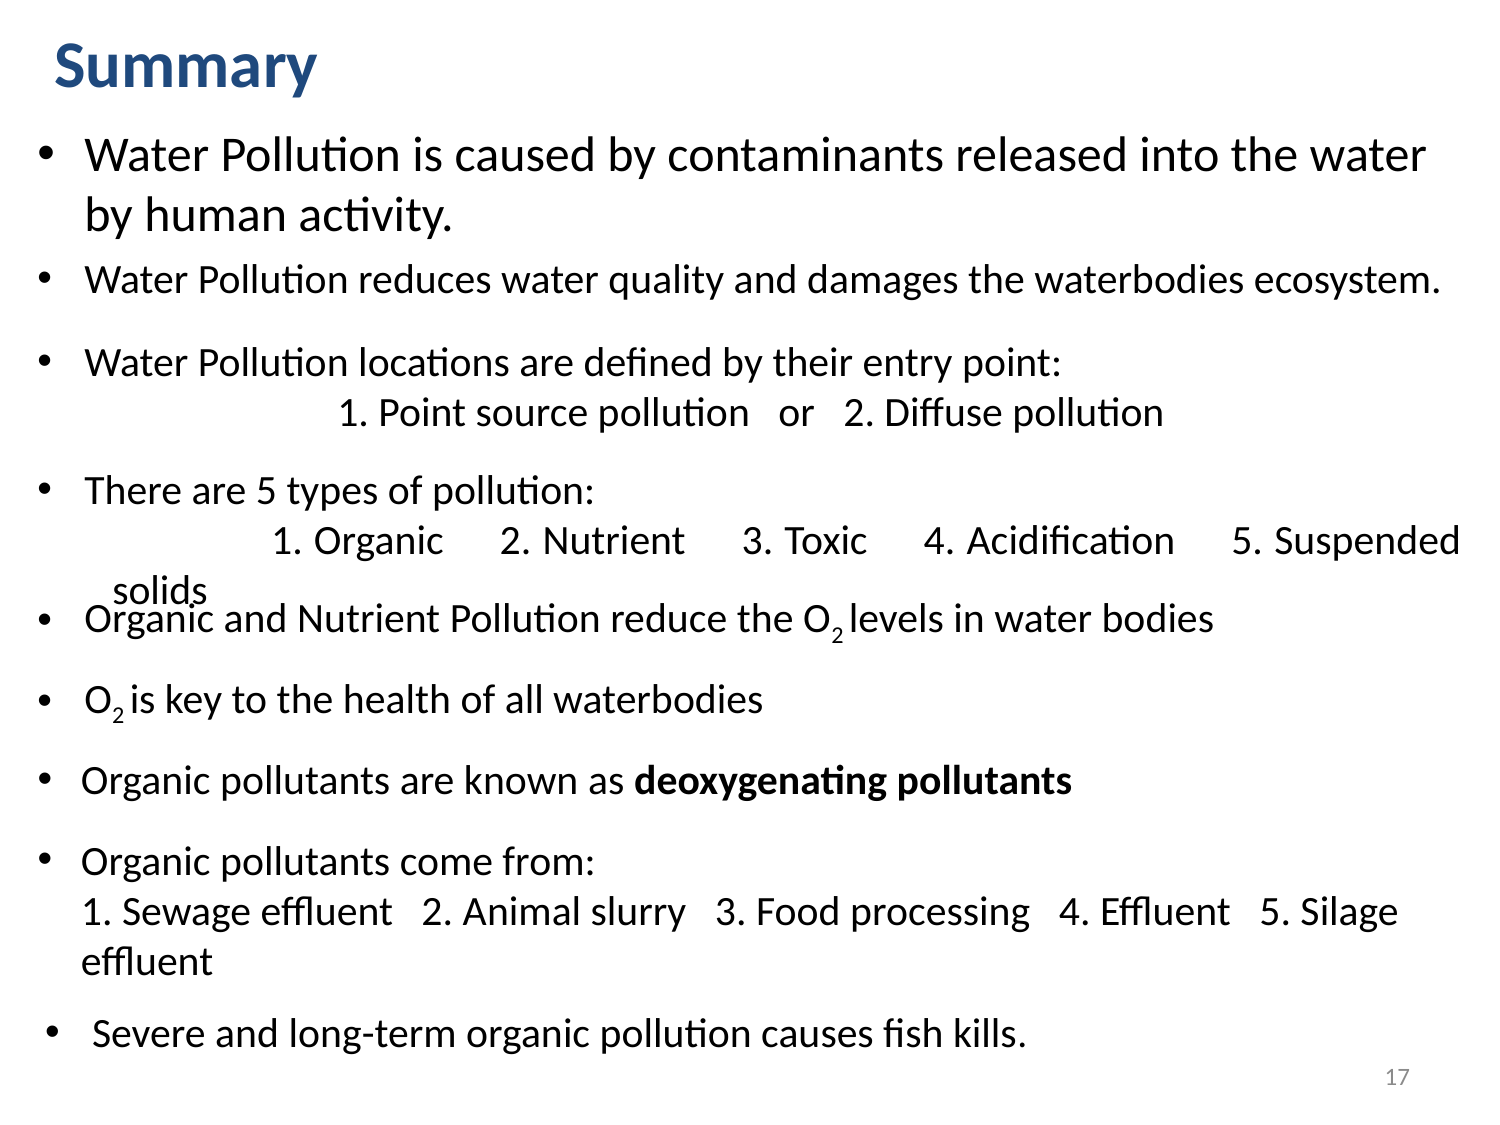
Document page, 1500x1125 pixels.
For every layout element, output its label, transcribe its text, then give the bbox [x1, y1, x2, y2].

text_box Organic and Nutrient Pollution reduce the O2 levels in water bodies [22, 583, 1478, 656]
text_box Organic pollutants come from: 1. Sewage effluent 2. Animal slurry 3. Food processing 4. Effluent 5. Silage effluent [22, 826, 1490, 1036]
text_box Water Pollution locations are defined by their entry point: 1. Point source pollution or 2. Diffuse pollution [22, 327, 1478, 443]
text_box Organic pollutants are known as deoxygenating pollutants [22, 745, 1445, 811]
text_box Summary [0, 13, 660, 109]
text_box Water Pollution is caused by contaminants released into the water by human activity. [22, 114, 1478, 244]
text_box There are 5 types of pollution: 1. Organic 2. Nutrient 3. Toxic 4. Acidification 5. Suspended solids [22, 455, 1478, 583]
text_box Severe and long-term organic pollution causes fish kills. [30, 998, 1250, 1064]
text_box Water Pollution reduces water quality and damages the waterbodies ecosystem. [22, 244, 1478, 310]
slide_number 17 [1226, 1042, 1425, 1109]
text_box O2 is key to the health of all waterbodies [22, 664, 1478, 737]
